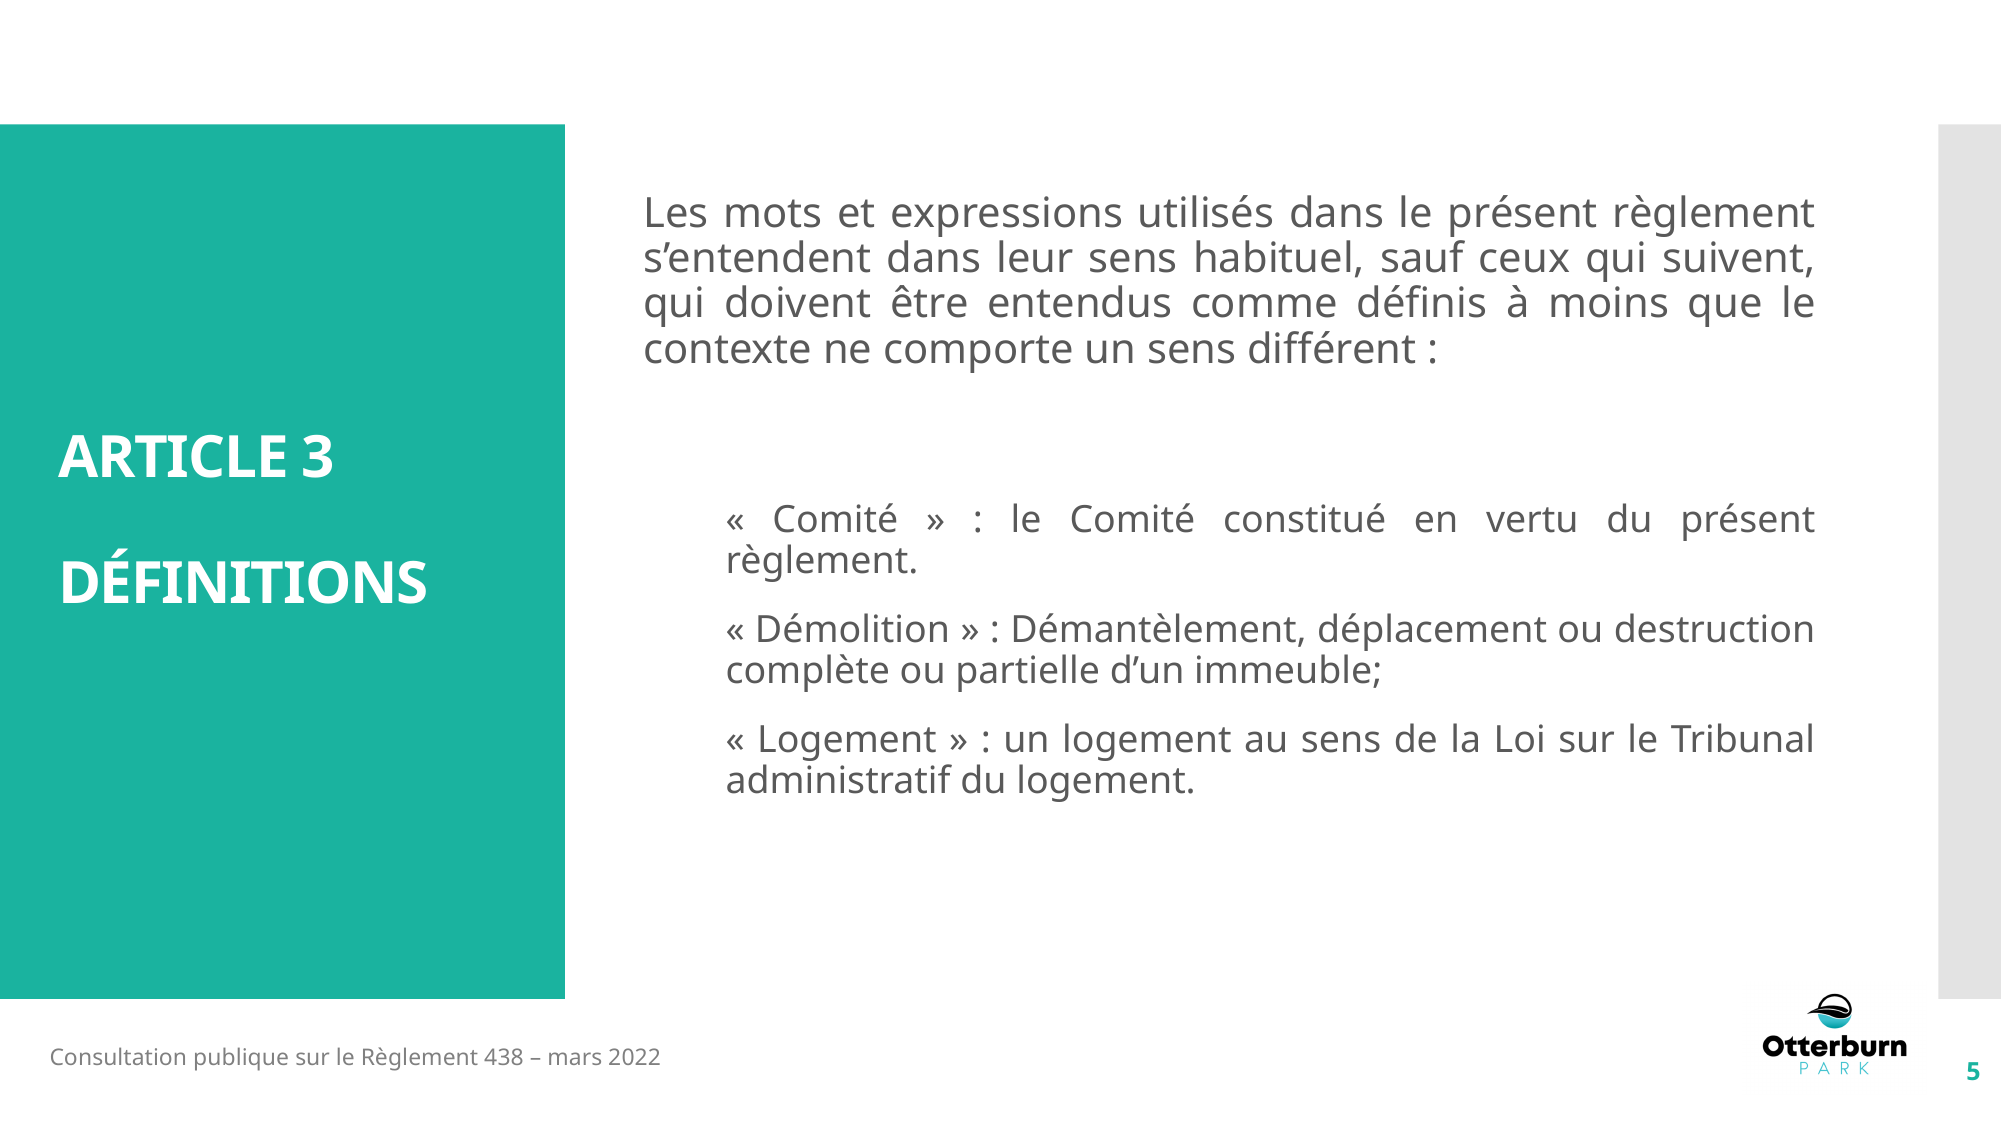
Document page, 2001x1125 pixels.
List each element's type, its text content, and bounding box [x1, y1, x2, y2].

picture [1742, 981, 1927, 1095]
title Article 3 Définitions [43, 140, 556, 903]
list Les mots et expressions utilisés dans le présent règlement s’entendent dans leur sens habituel, sauf ceux qui suivent, qui doivent être entendus comme définis à moins que le contexte ne comporte un sens différent : « Comité » : le Comité constitué en vertu du présent règlement. « Démolition » : Démantèlement, déplacement ou destruction complète ou partielle d’un immeuble; « Logement » : un logement au sens de la Loi sur le Tribunal administratif du logement. [628, 184, 1832, 973]
slide_number 5 [1744, 1042, 1996, 1103]
